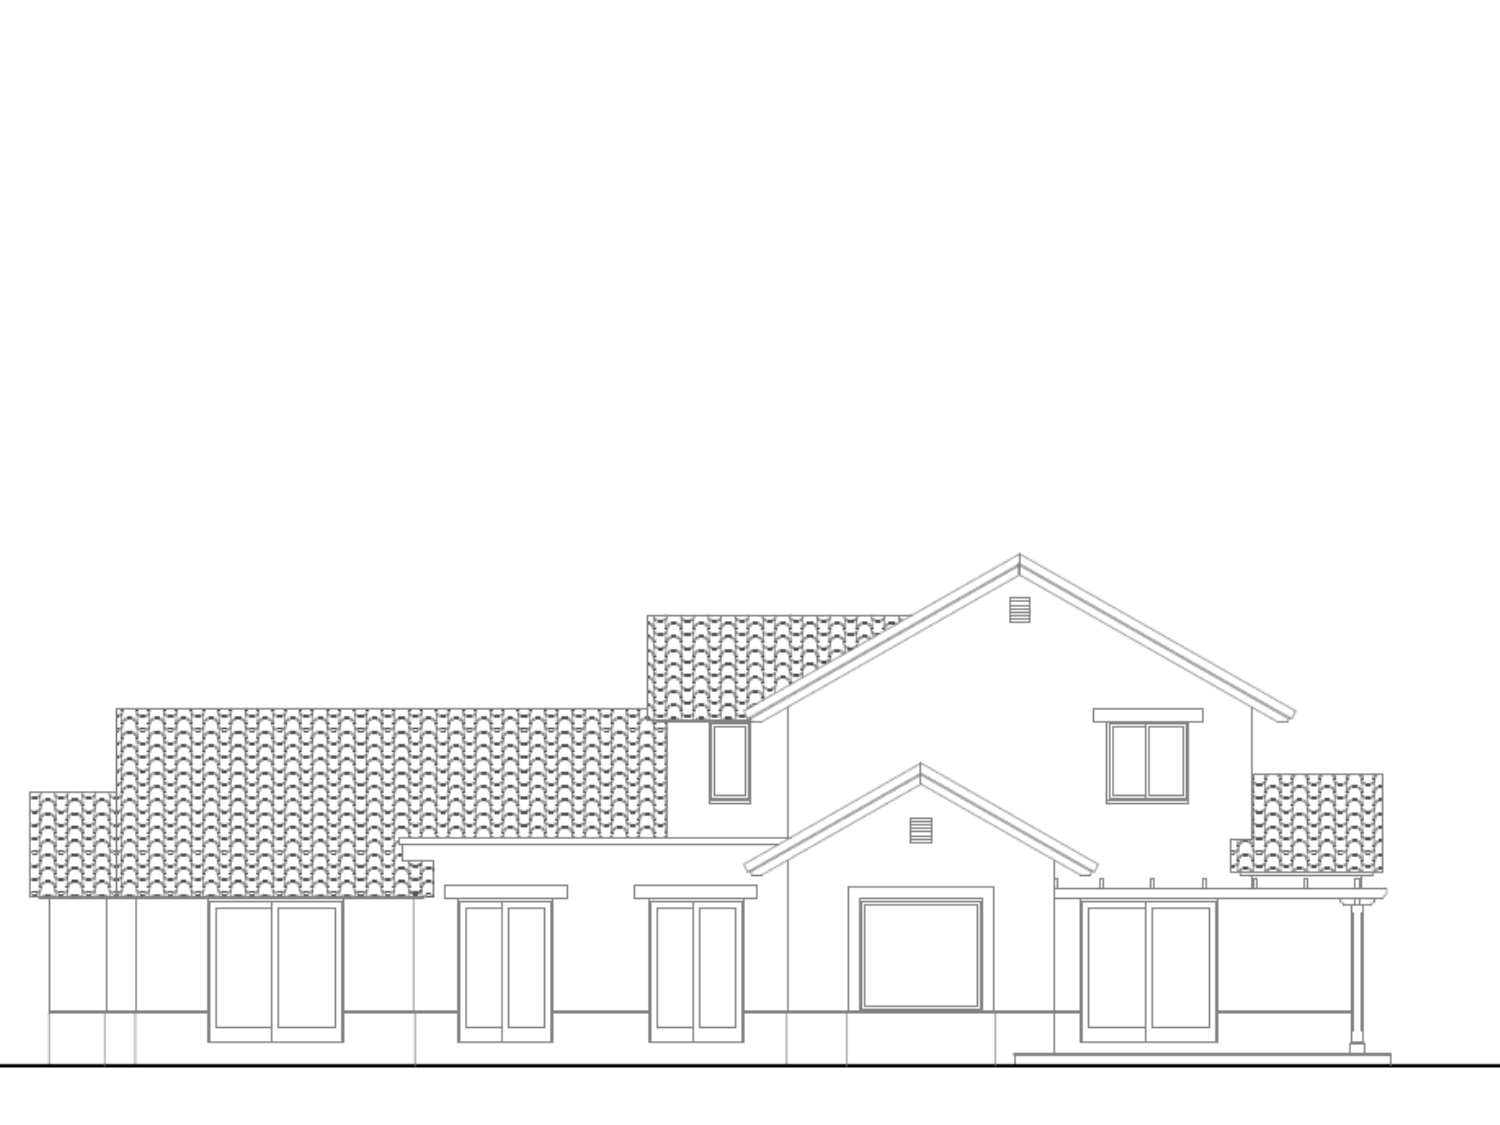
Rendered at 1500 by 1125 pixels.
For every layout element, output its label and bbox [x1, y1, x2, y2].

picture [0, 491, 1500, 1125]
